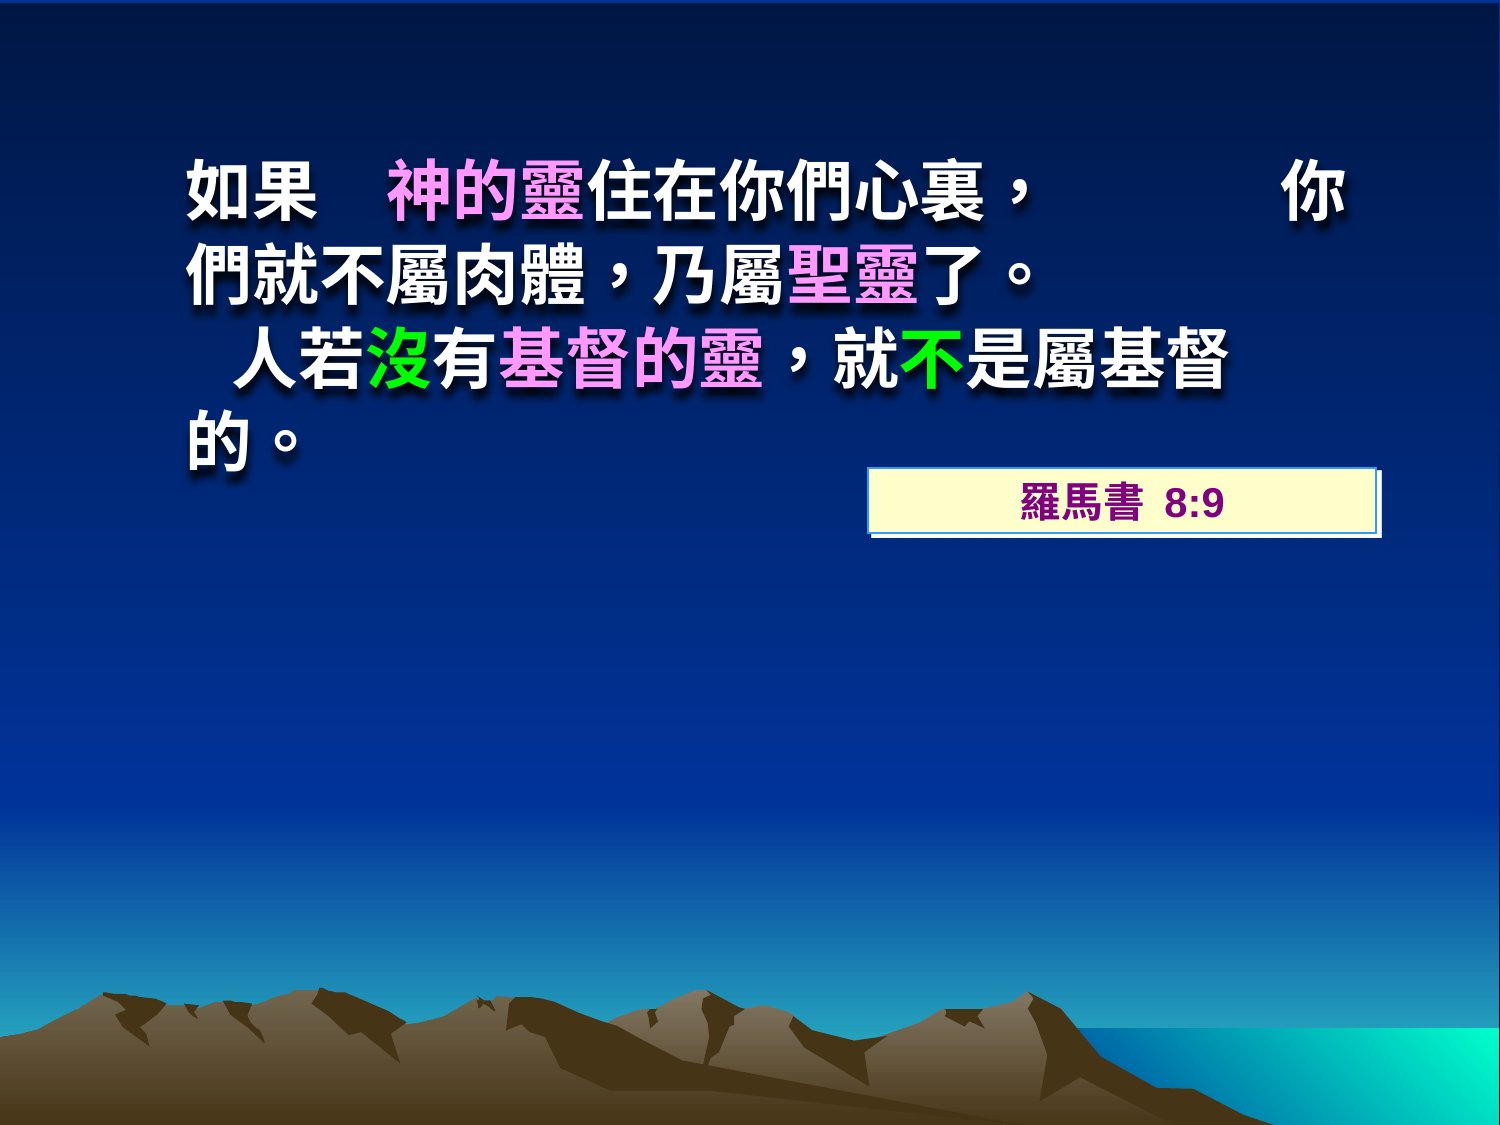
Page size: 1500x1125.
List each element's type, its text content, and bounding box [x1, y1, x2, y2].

text_box 如果 神的靈住在你們心裏， 你們就不屬肉體，乃屬聖靈了。 人若沒有基督的靈，就不是屬基督的。 [171, 137, 1376, 488]
text_box 羅馬書 8:9 [868, 467, 1376, 533]
